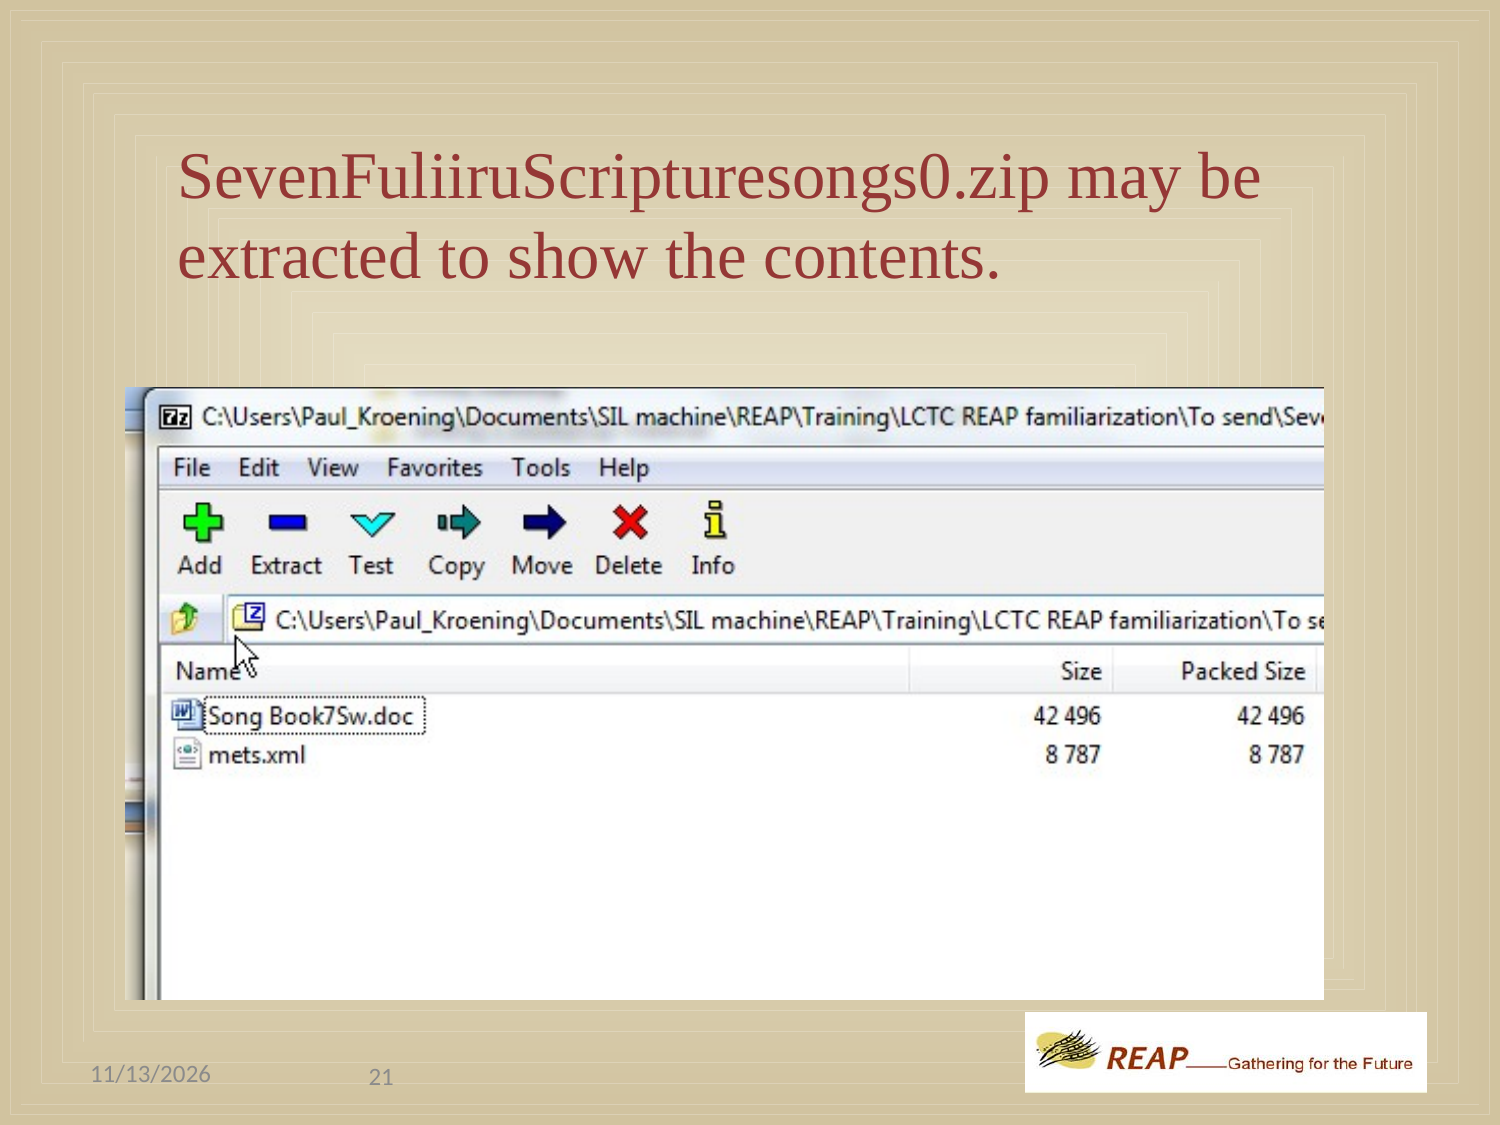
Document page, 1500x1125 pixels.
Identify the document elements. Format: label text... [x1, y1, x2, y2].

text_box SevenFuliiruScripturesongs0.zip may be extracted to show the contents. [162, 124, 1300, 300]
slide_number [75, 1042, 250, 1103]
picture [124, 387, 1324, 1001]
picture [1025, 1012, 1427, 1093]
slide_number 21 [275, 1045, 488, 1106]
